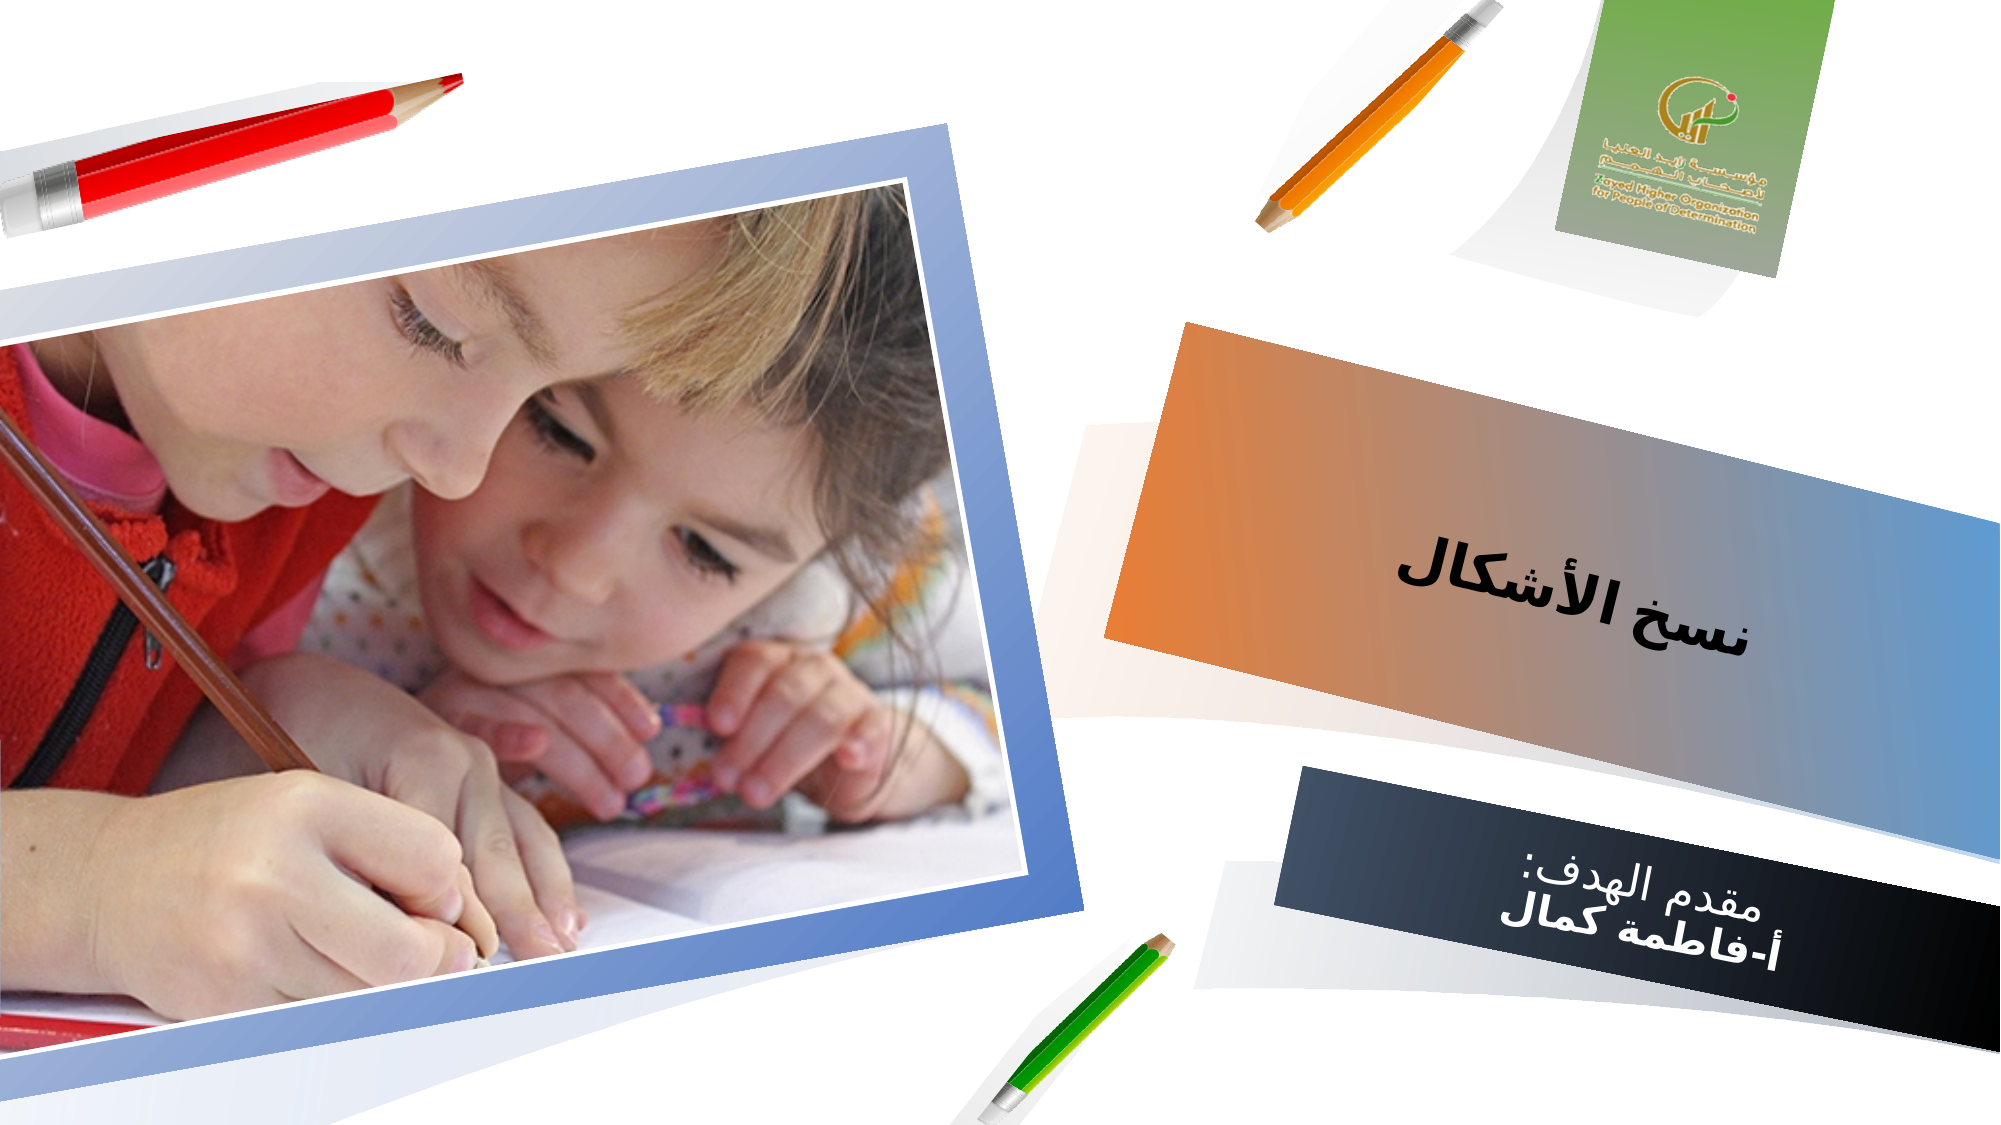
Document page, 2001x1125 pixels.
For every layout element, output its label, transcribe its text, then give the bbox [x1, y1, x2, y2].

picture [1577, 47, 1795, 247]
picture [0, 72, 1023, 1055]
picture [972, 915, 1193, 1125]
picture [1237, 0, 1511, 251]
text_box مقدم الهدف: أ-فاطمة كمال [1231, 724, 2000, 1089]
title نسخ الأشكال [1137, 366, 1985, 821]
